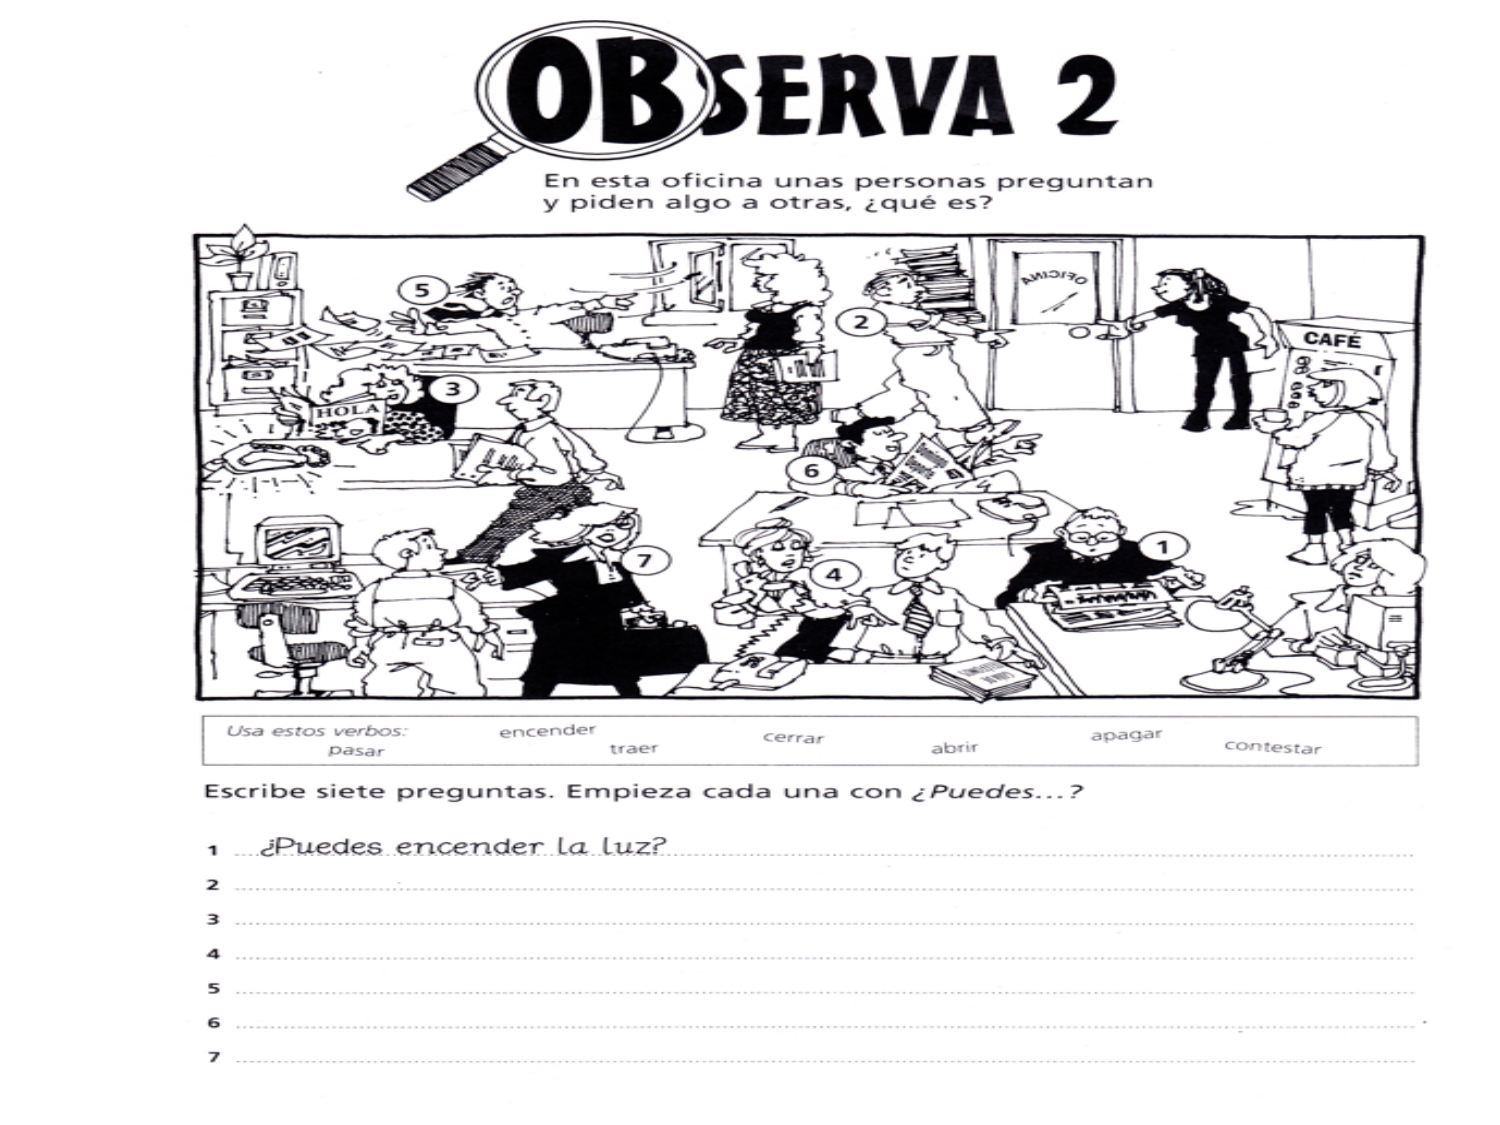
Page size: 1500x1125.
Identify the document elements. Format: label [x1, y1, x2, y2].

picture [182, 20, 1459, 1105]
